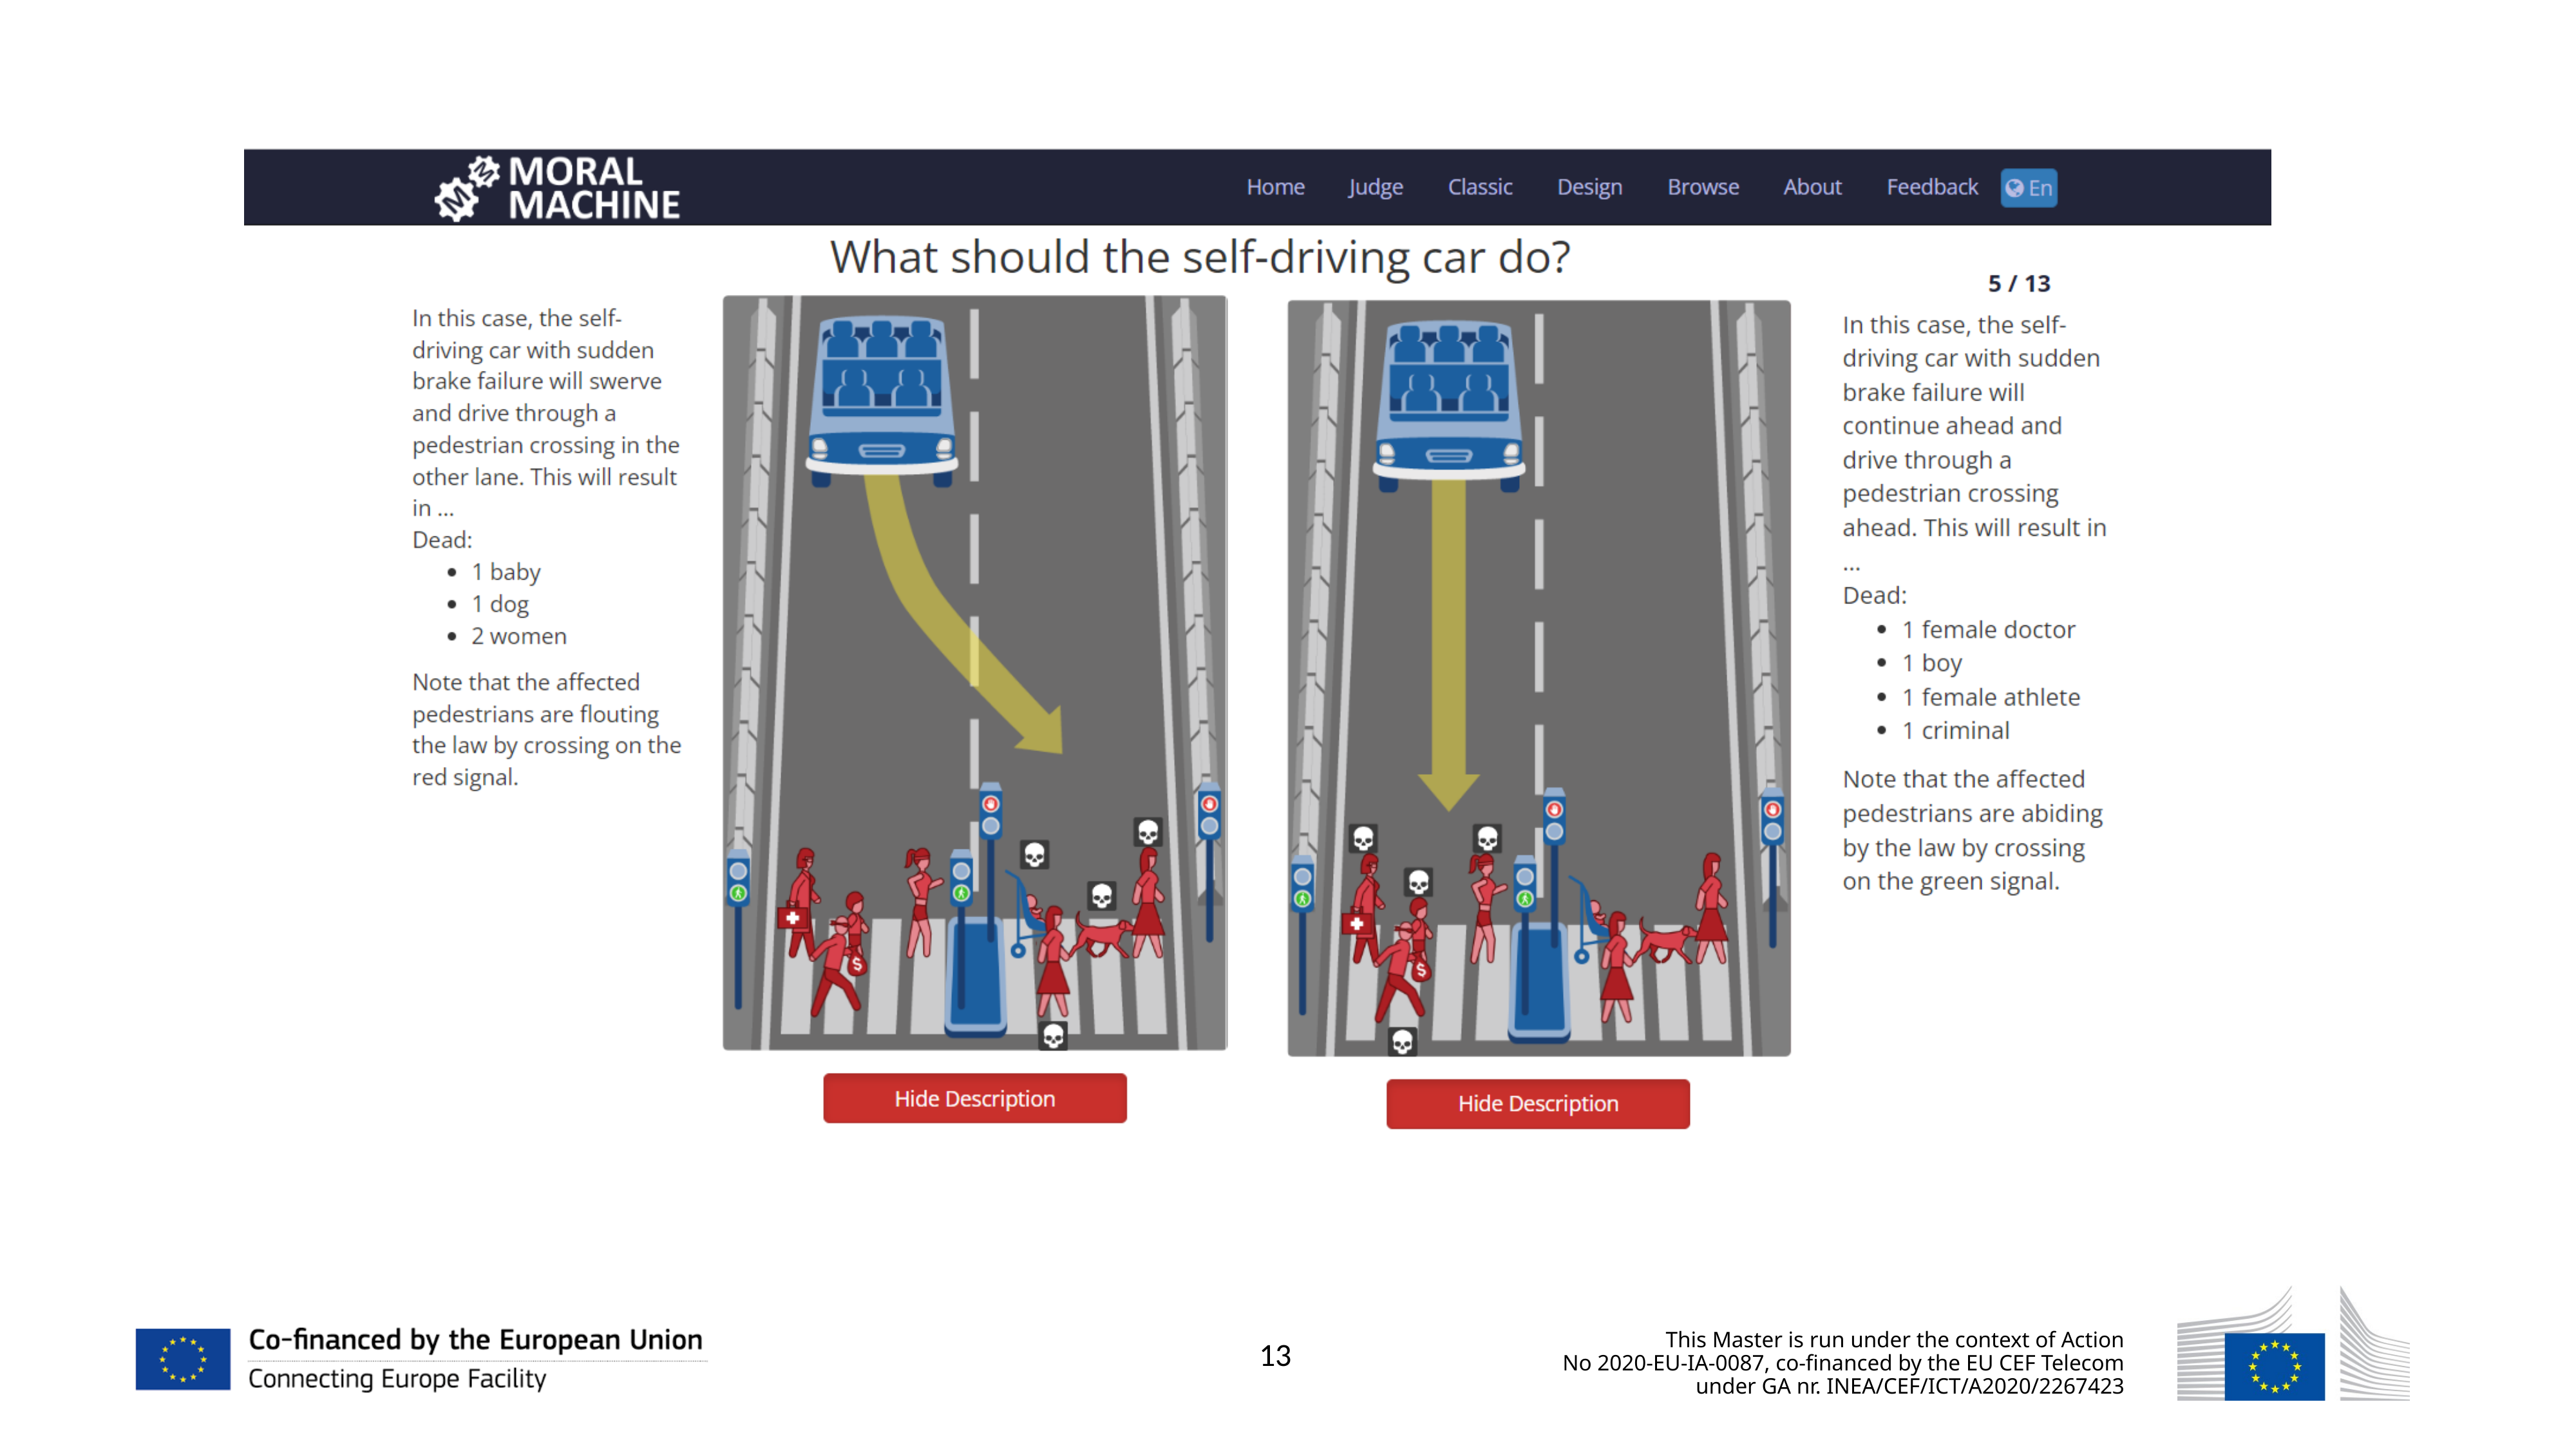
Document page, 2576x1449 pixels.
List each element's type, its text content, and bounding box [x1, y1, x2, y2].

picture [2177, 1285, 2410, 1401]
picture [112, 86, 2271, 1186]
slide_number 13 [1222, 1314, 1329, 1392]
picture [124, 1319, 713, 1399]
